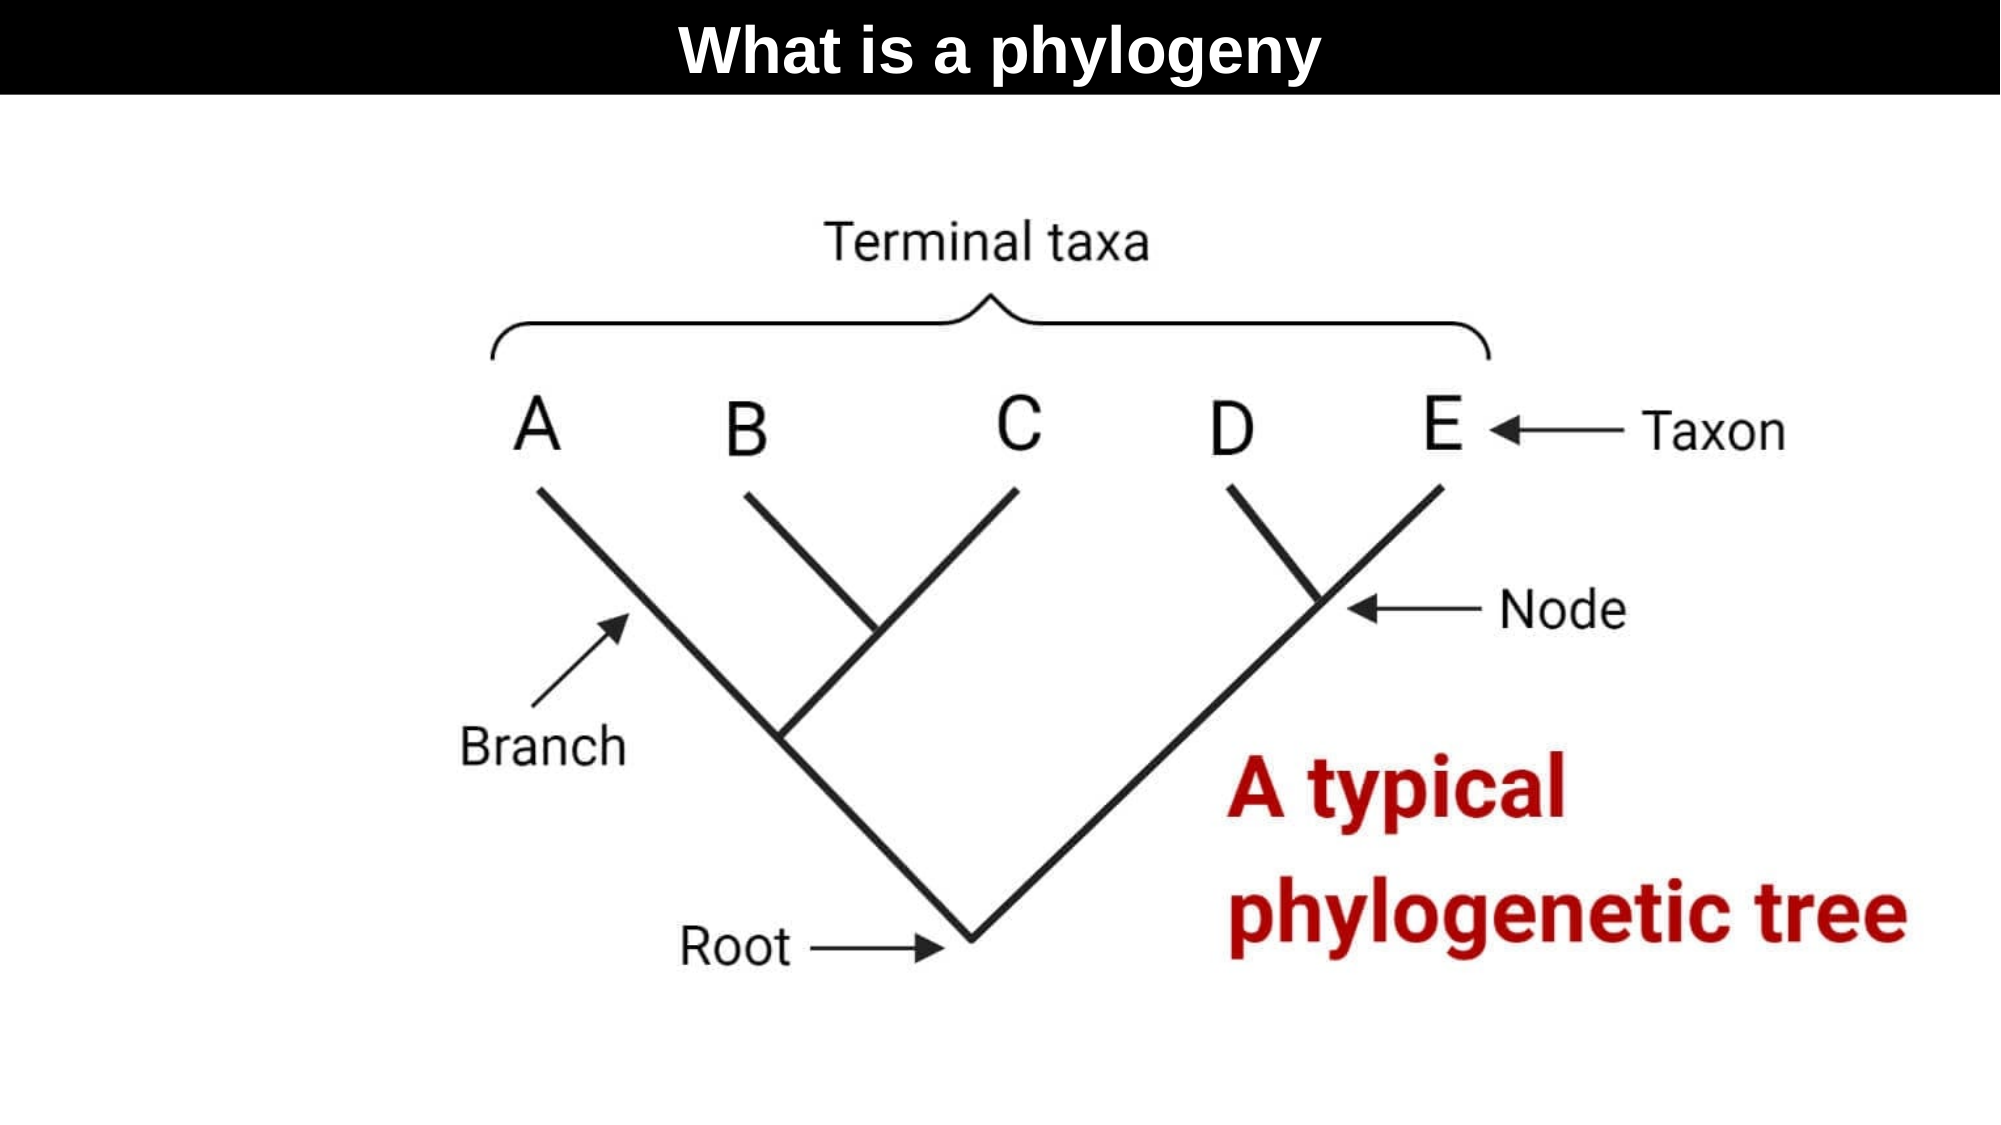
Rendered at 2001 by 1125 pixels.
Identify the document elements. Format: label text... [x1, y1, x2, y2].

picture [373, 176, 1951, 1003]
text_box What is a phylogeny [0, 0, 2000, 95]
